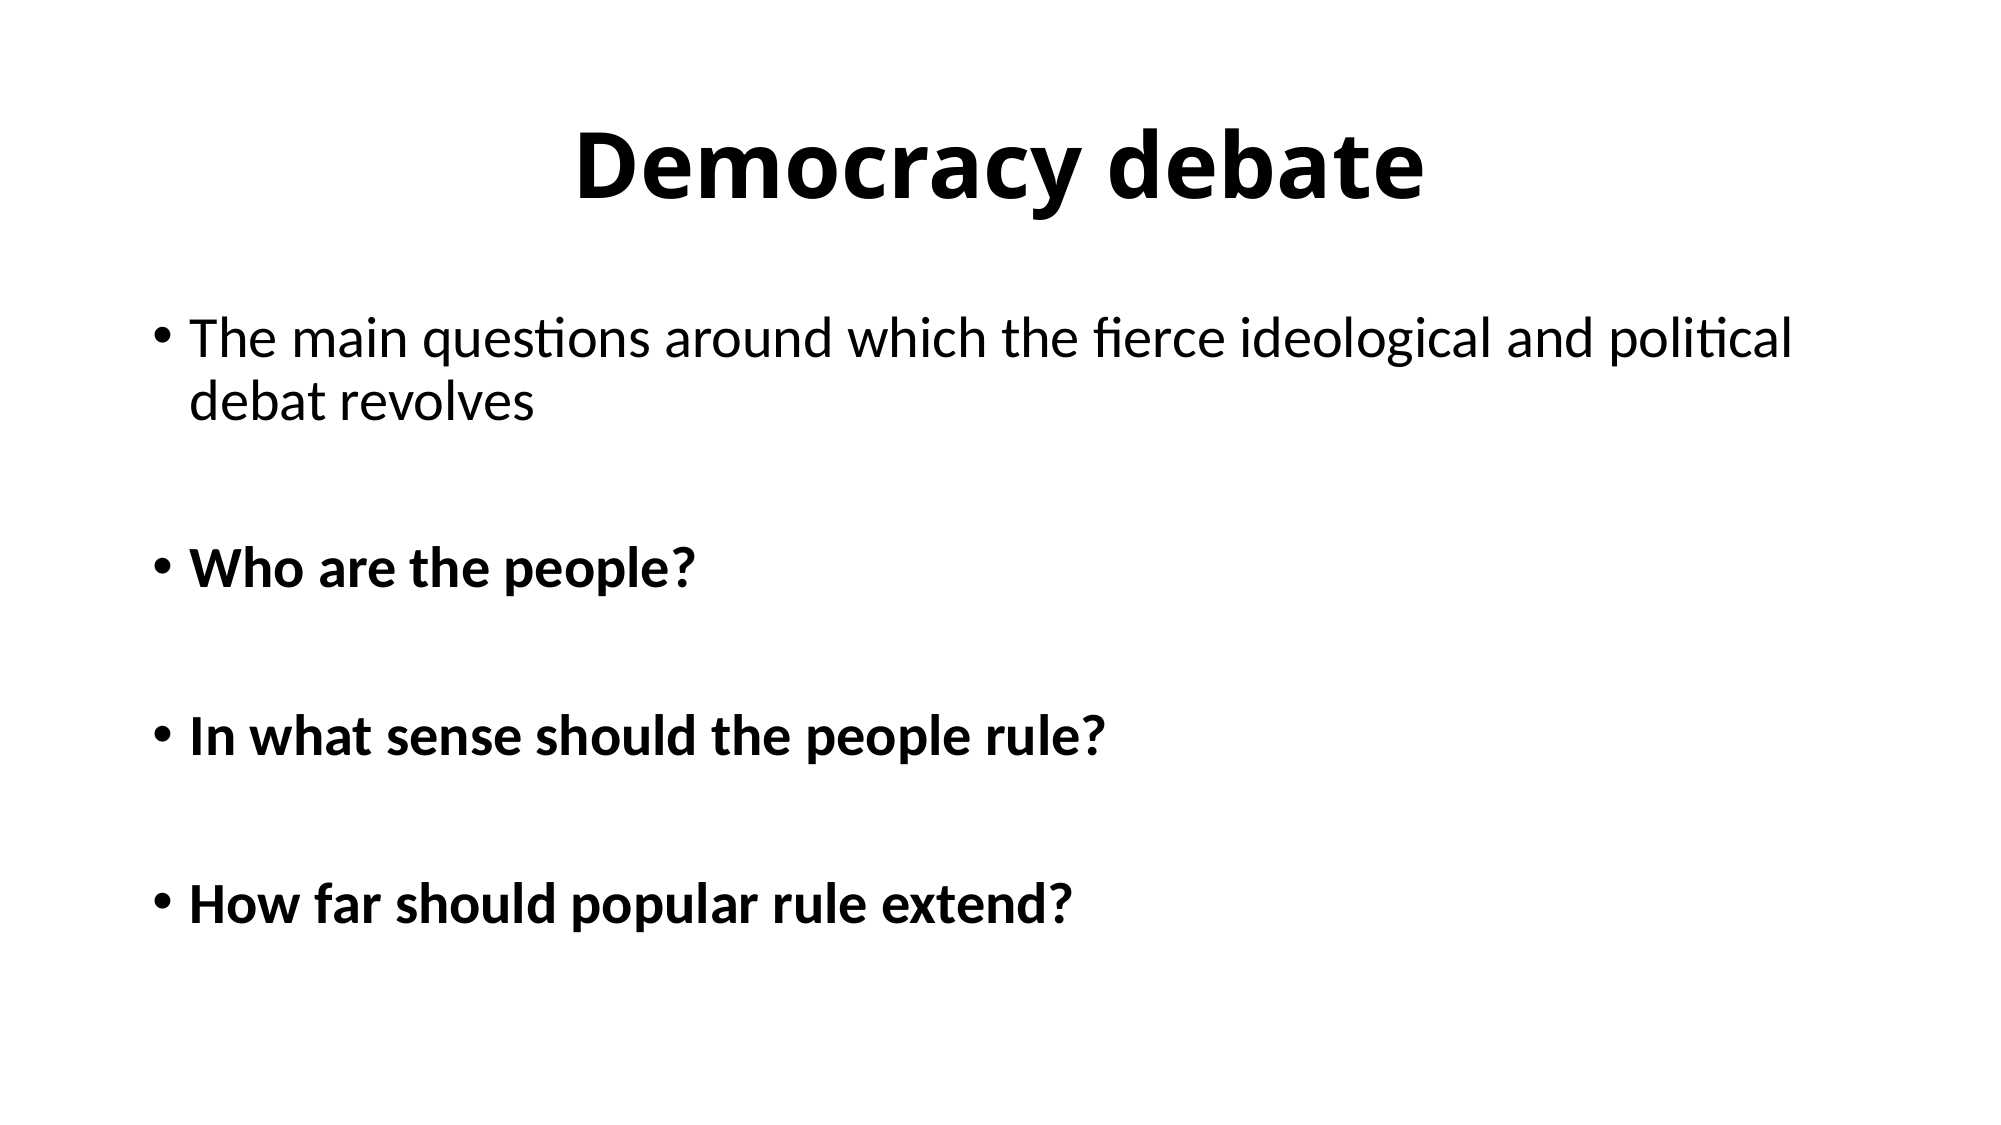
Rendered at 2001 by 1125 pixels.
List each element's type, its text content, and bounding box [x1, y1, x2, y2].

list The main questions around which the fierce ideological and political debat revolves Who are the people? In what sense should the people rule? How far should popular rule extend? [137, 299, 1863, 1014]
title Democracy debate [137, 59, 1863, 278]
